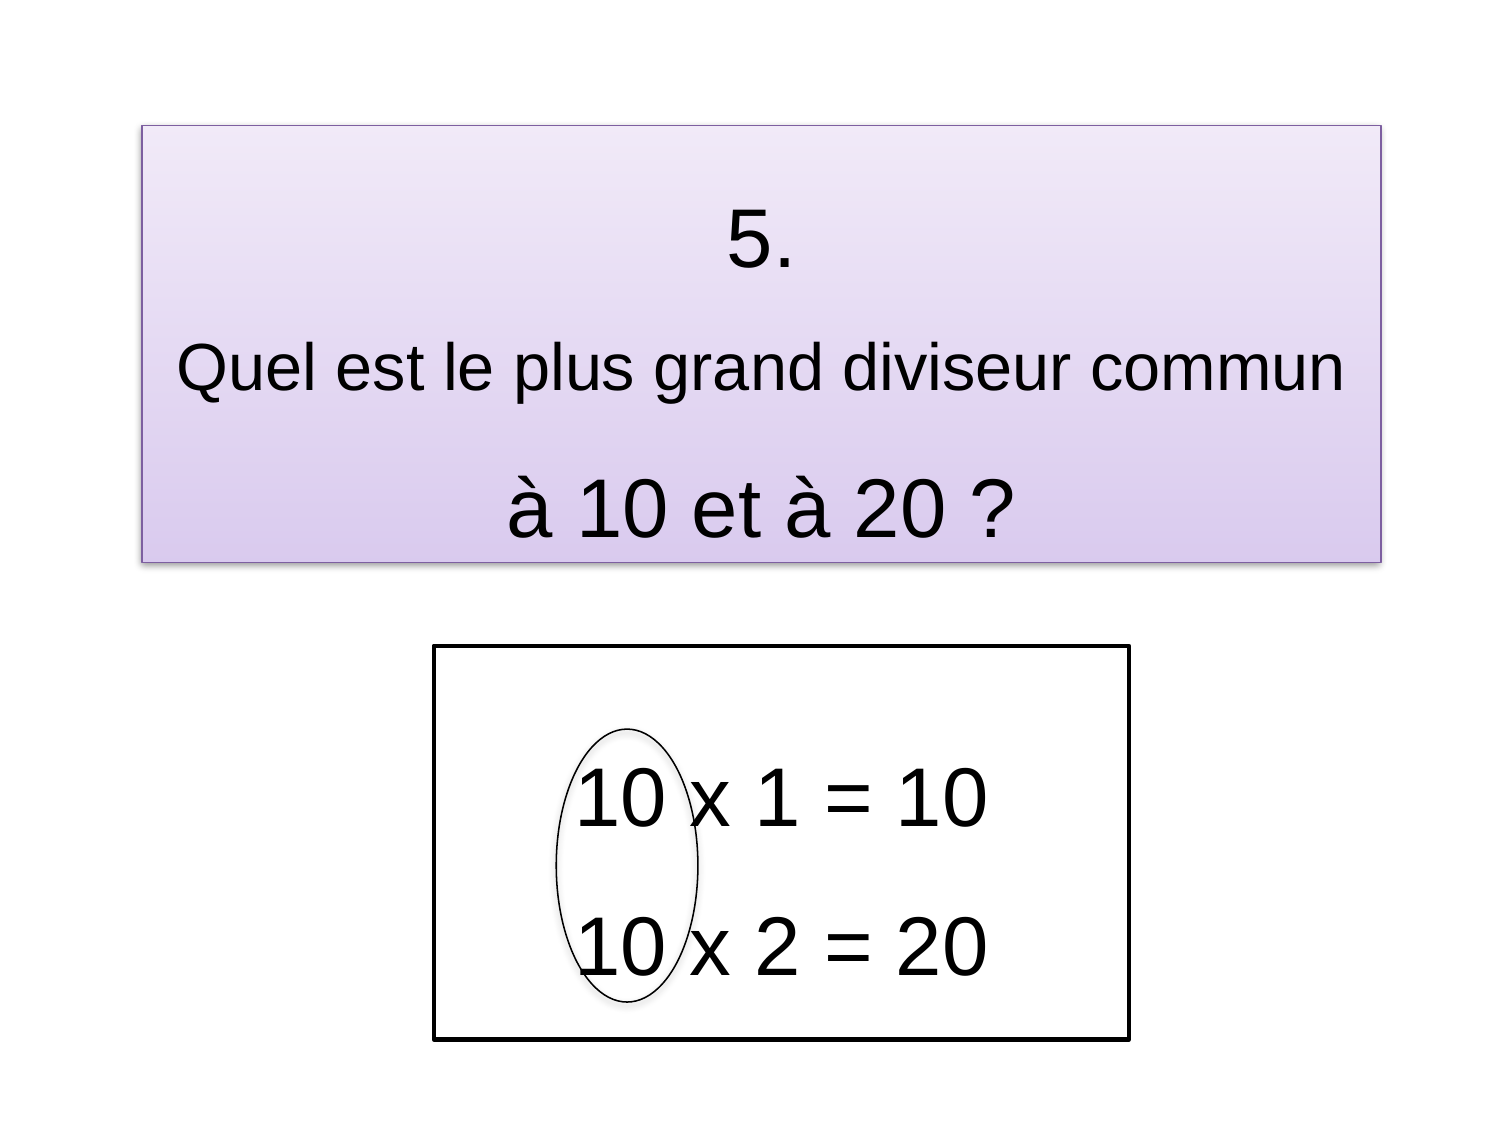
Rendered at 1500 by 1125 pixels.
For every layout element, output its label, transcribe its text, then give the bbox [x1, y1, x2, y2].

text_box [555, 728, 699, 1003]
title 5. Quel est le plus grand diviseur commun à 10 et à 20 ? [141, 125, 1382, 563]
text_box 10 x 1 = 10 10 x 2 = 20 [432, 644, 1131, 1042]
